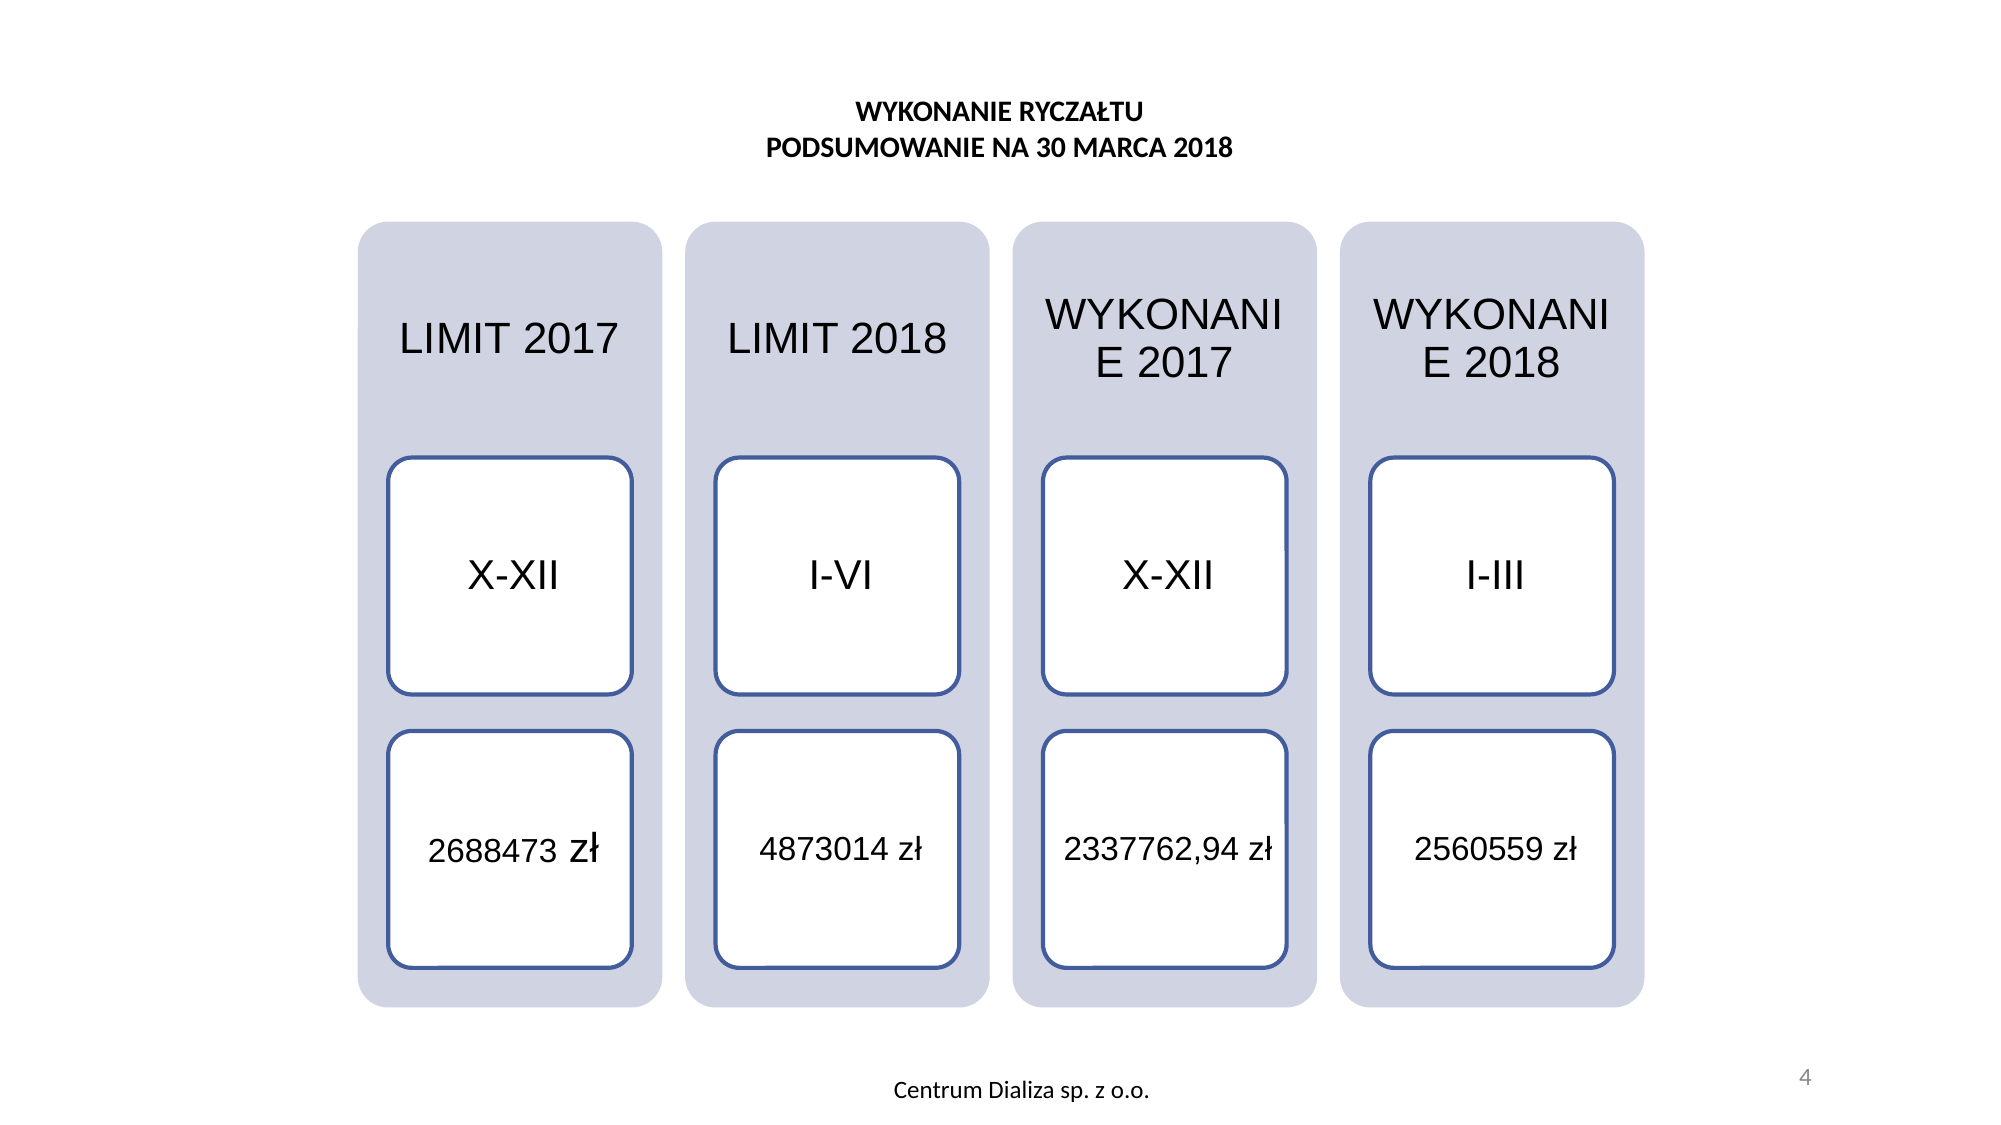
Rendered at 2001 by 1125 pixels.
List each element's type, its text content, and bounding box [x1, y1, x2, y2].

title WYKONANIE RYCZAŁTU PODSUMOWANIE NA 30 MARCA 2018 [324, 33, 1676, 223]
slide_number 4 [1790, 1051, 1820, 1099]
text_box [357, 221, 1646, 1008]
text_box Centrum Dializa sp. z o.o. [687, 1058, 1363, 1119]
